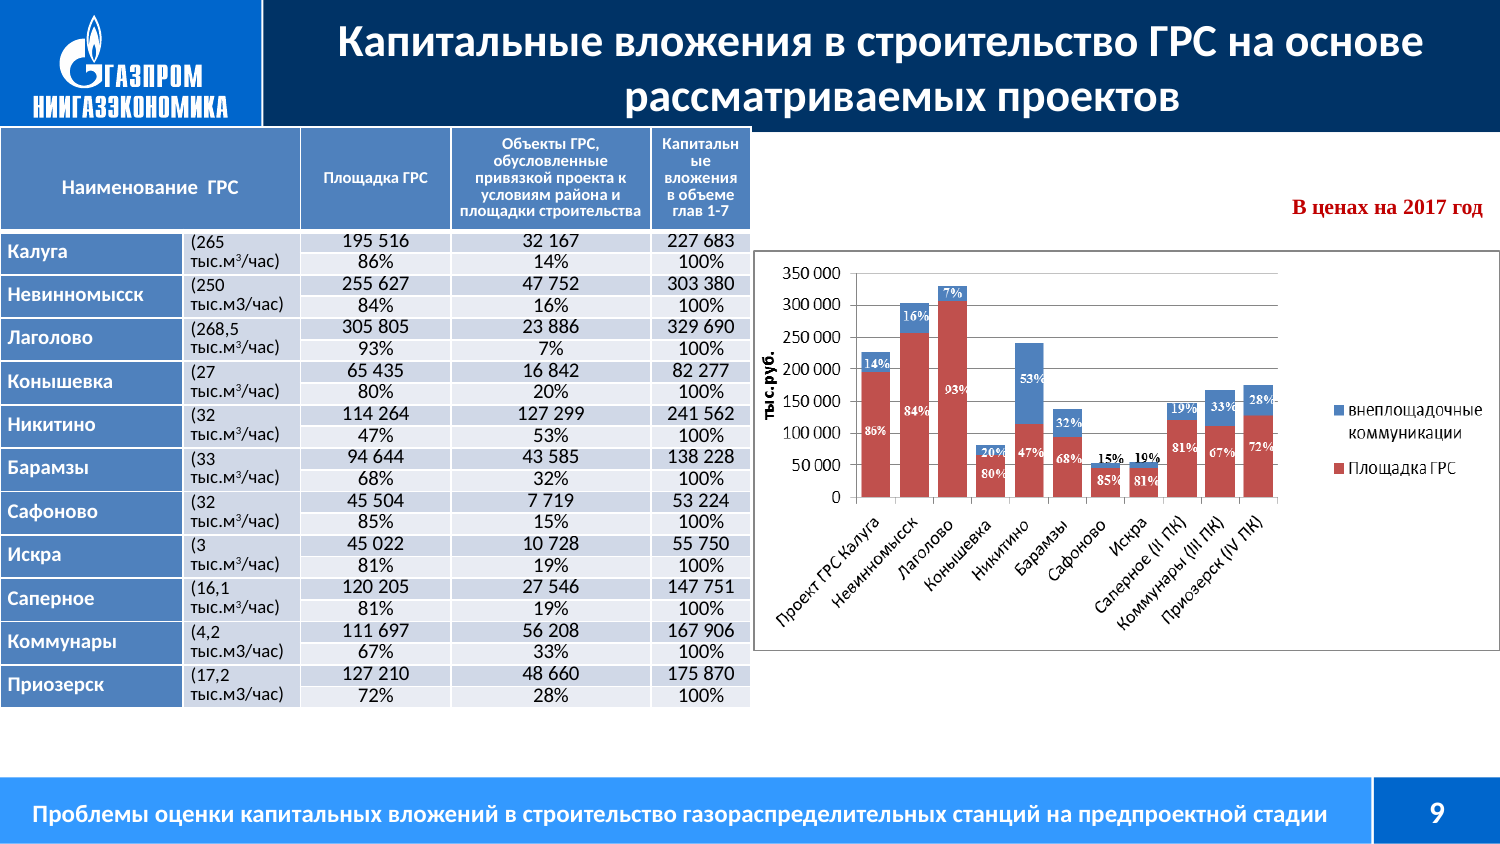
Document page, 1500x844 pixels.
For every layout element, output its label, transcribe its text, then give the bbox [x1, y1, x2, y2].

table_cell 10 728 [452, 536, 650, 556]
table_cell (250 тыс.м3/час) [184, 276, 300, 317]
table_cell 100% [652, 297, 748, 317]
table_cell 100% [652, 557, 748, 577]
table_cell 167 906 [652, 622, 748, 642]
table_cell Калуга [1, 234, 182, 274]
table_header Объекты ГРС, обусловленные привязкой проекта к условиям района и площадки строительства [452, 128, 650, 229]
table_cell 53 224 [652, 492, 748, 512]
table_cell 241 562 [652, 406, 748, 425]
table_cell 100% [652, 471, 748, 491]
table_header Наименование ГРС [1, 128, 300, 229]
table_cell 138 228 [652, 449, 748, 469]
table_header Капитальные вложения в объеме глав 1-7 [652, 128, 750, 229]
table_cell 114 264 [301, 406, 450, 425]
table_cell (3 тыс.м3/час) [184, 536, 300, 577]
table_cell 28% [452, 687, 650, 707]
table_cell Лаголово [1, 319, 182, 360]
list Проблемы оценки капитальных вложений в строительство газораспределительных станций на предпроектной стадии [6, 780, 1357, 844]
table_cell 100% [652, 427, 748, 447]
table_cell 56 208 [452, 622, 650, 642]
table_header Площадка ГРС [301, 128, 450, 229]
table_cell 82 277 [652, 362, 748, 382]
table_cell (32 тыс.м3/час) [184, 406, 300, 447]
table_cell (265 тыс.м3/час) [184, 234, 300, 274]
table_cell 23 886 [452, 319, 650, 339]
table_cell 81% [301, 557, 450, 577]
table_cell 127 210 [301, 666, 450, 686]
table_cell 45 504 [301, 492, 450, 512]
table_cell Искра [1, 536, 182, 577]
text_box В ценах на 2017 год [1277, 192, 1499, 219]
table_cell Никитино [1, 406, 182, 447]
table_cell 27 546 [452, 579, 650, 599]
table_cell 147 751 [652, 579, 748, 599]
table_cell Приозерск [1, 666, 182, 707]
table_cell 100% [652, 254, 749, 274]
table_cell 100% [652, 514, 748, 534]
table_cell 86% [301, 254, 450, 274]
table_cell 81% [301, 601, 450, 621]
table_cell 45 022 [301, 536, 450, 556]
table_cell 47 752 [452, 276, 650, 295]
table_cell 32 167 [452, 234, 650, 252]
table_cell Коммунары [1, 622, 182, 664]
table_cell 15% [452, 514, 650, 534]
table_cell 100% [652, 384, 748, 404]
table_cell 55 750 [652, 536, 748, 556]
table_cell 72% [301, 687, 450, 707]
table_cell (32 тыс.м3/час) [184, 492, 300, 534]
table_cell 100% [652, 687, 750, 707]
table_cell (33 тыс.м3/час) [184, 449, 300, 491]
table_cell 127 299 [452, 406, 650, 425]
table_cell Сафоново [1, 492, 182, 534]
table_cell 20% [452, 384, 650, 404]
table_cell 329 690 [652, 319, 748, 339]
table_cell 33% [452, 644, 650, 664]
table_cell Невинномысск [1, 276, 182, 317]
table_cell 227 683 [652, 234, 750, 252]
table_cell 94 644 [301, 449, 450, 469]
table_cell (16,1 тыс.м3/час) [184, 579, 300, 621]
table_cell 100% [652, 341, 748, 360]
table_cell Саперное [1, 579, 182, 621]
table_cell 175 870 [652, 666, 750, 686]
table_cell 303 380 [652, 276, 748, 295]
table_cell Барамзы [1, 449, 182, 491]
table_cell 85% [301, 514, 450, 534]
table_cell 48 660 [452, 666, 650, 686]
table_cell 19% [452, 601, 650, 621]
table_cell 120 205 [301, 579, 450, 599]
table_cell 16 842 [452, 362, 650, 382]
table_cell 111 697 [301, 622, 450, 642]
table_cell Конышевка [1, 362, 182, 404]
table_cell 100% [652, 644, 750, 664]
table_cell (27 тыс.м3/час) [184, 362, 300, 404]
table_cell 47% [301, 427, 450, 447]
list Капитальные вложения в строительство ГРС на основе рассматриваемых проектов [262, 0, 1500, 132]
table_cell 65 435 [301, 362, 450, 382]
picture [753, 250, 1500, 651]
table_cell 305 805 [301, 319, 450, 339]
table_cell 68% [301, 471, 450, 491]
table_cell 93% [301, 341, 450, 360]
table_cell 19% [452, 557, 650, 577]
table_cell 14% [452, 254, 650, 274]
table_cell 7% [452, 341, 650, 360]
table_cell 255 627 [301, 276, 450, 295]
table_cell (17,2 тыс.м3/час) [184, 666, 300, 707]
table_cell (4,2 тыс.м3/час) [184, 622, 300, 664]
table_cell 195 516 [301, 234, 450, 252]
table_cell 84% [301, 297, 450, 317]
table_cell 100% [652, 601, 748, 621]
table_cell (268,5 тыс.м3/час) [184, 319, 300, 360]
table_cell 16% [452, 297, 650, 317]
table_cell 43 585 [452, 449, 650, 469]
table_cell 53% [452, 427, 650, 447]
table_cell 67% [301, 644, 450, 664]
table_cell 32% [452, 471, 650, 491]
table_cell 80% [301, 384, 450, 404]
table_cell 7 719 [452, 492, 650, 512]
